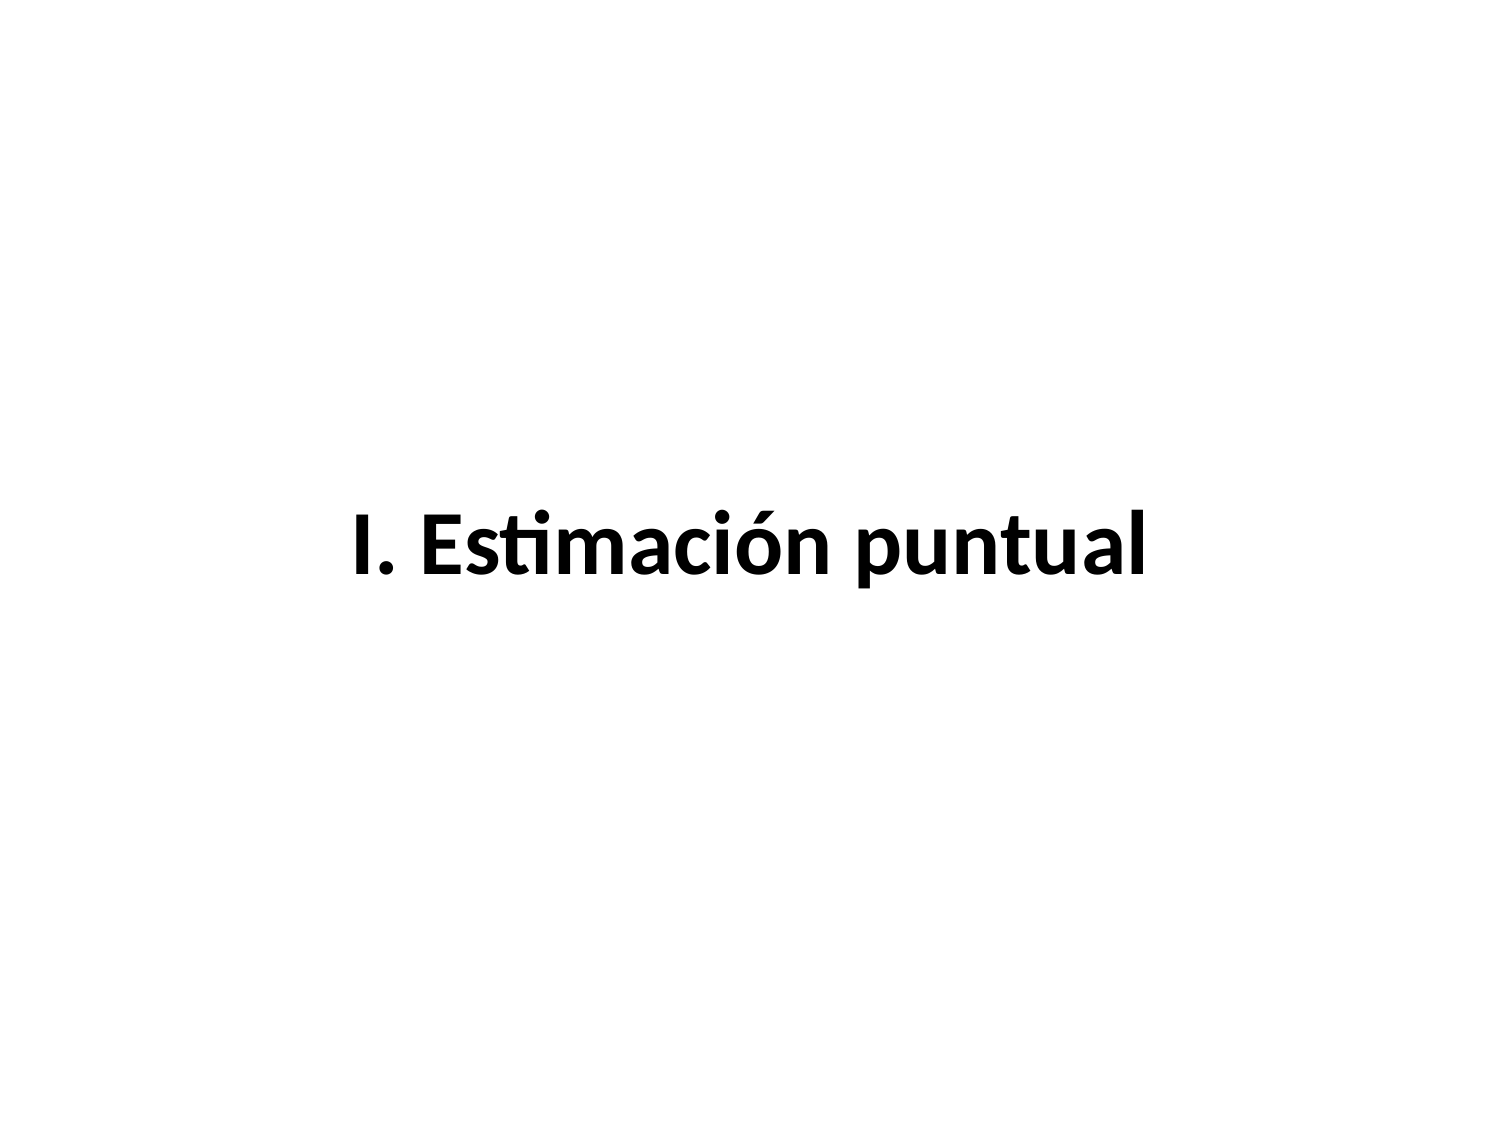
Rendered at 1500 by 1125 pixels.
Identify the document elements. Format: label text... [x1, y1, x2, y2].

title I. Estimación puntual [75, 444, 1425, 632]
